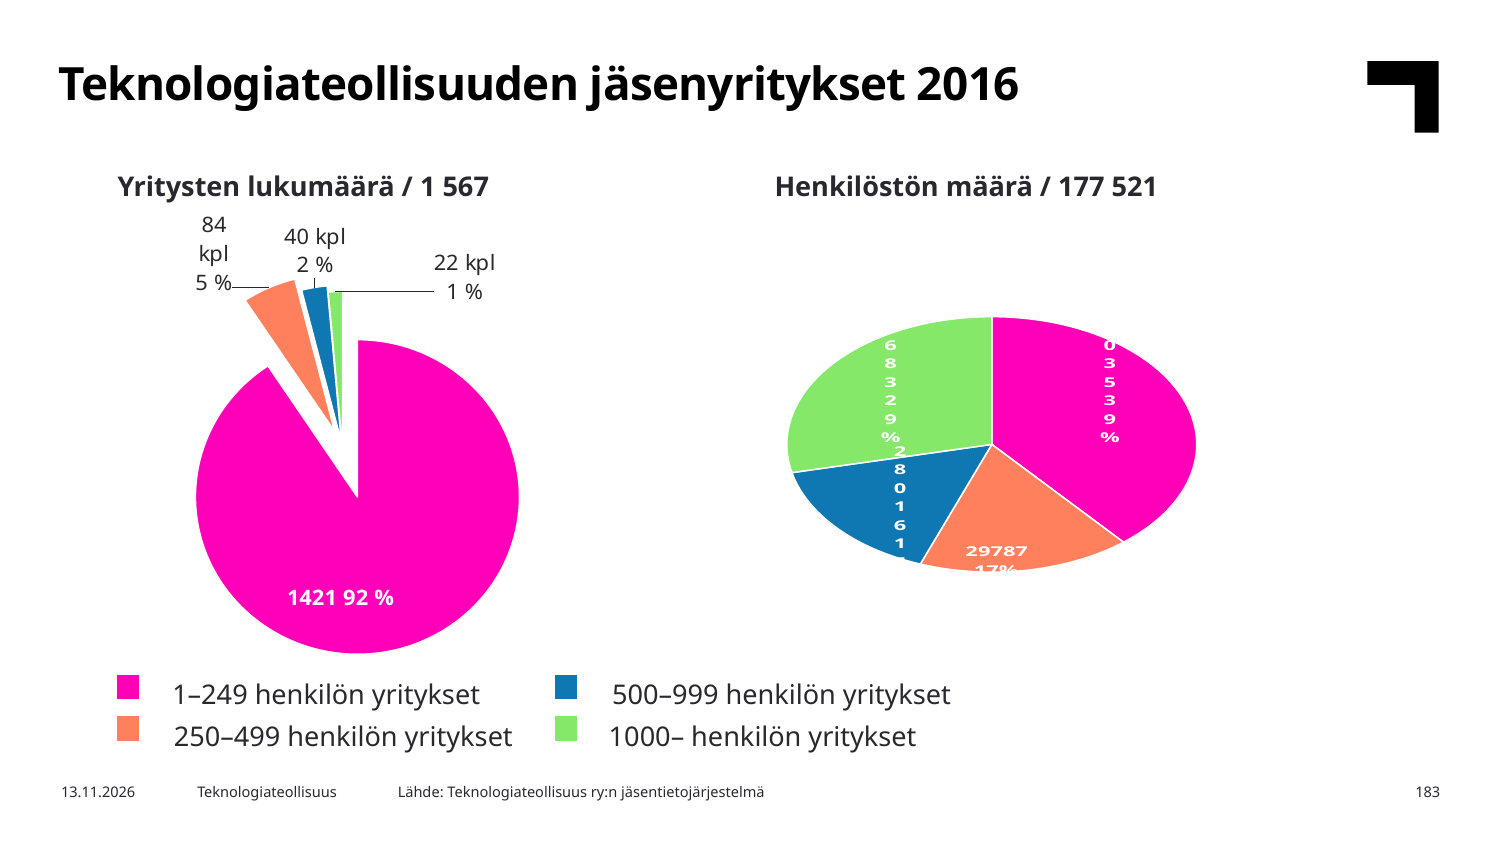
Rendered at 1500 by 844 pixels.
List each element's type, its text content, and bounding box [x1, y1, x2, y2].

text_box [102, 161, 1373, 761]
list Lähde: Teknologiateollisuus ry:n jäsentietojärjestelmä [382, 775, 871, 803]
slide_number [46, 775, 182, 803]
footer Teknologiateollisuus [182, 775, 382, 803]
slide_number 183 [1313, 775, 1456, 803]
list Teknologiateollisuuden jäsenyritykset 2016 [41, 46, 1353, 153]
